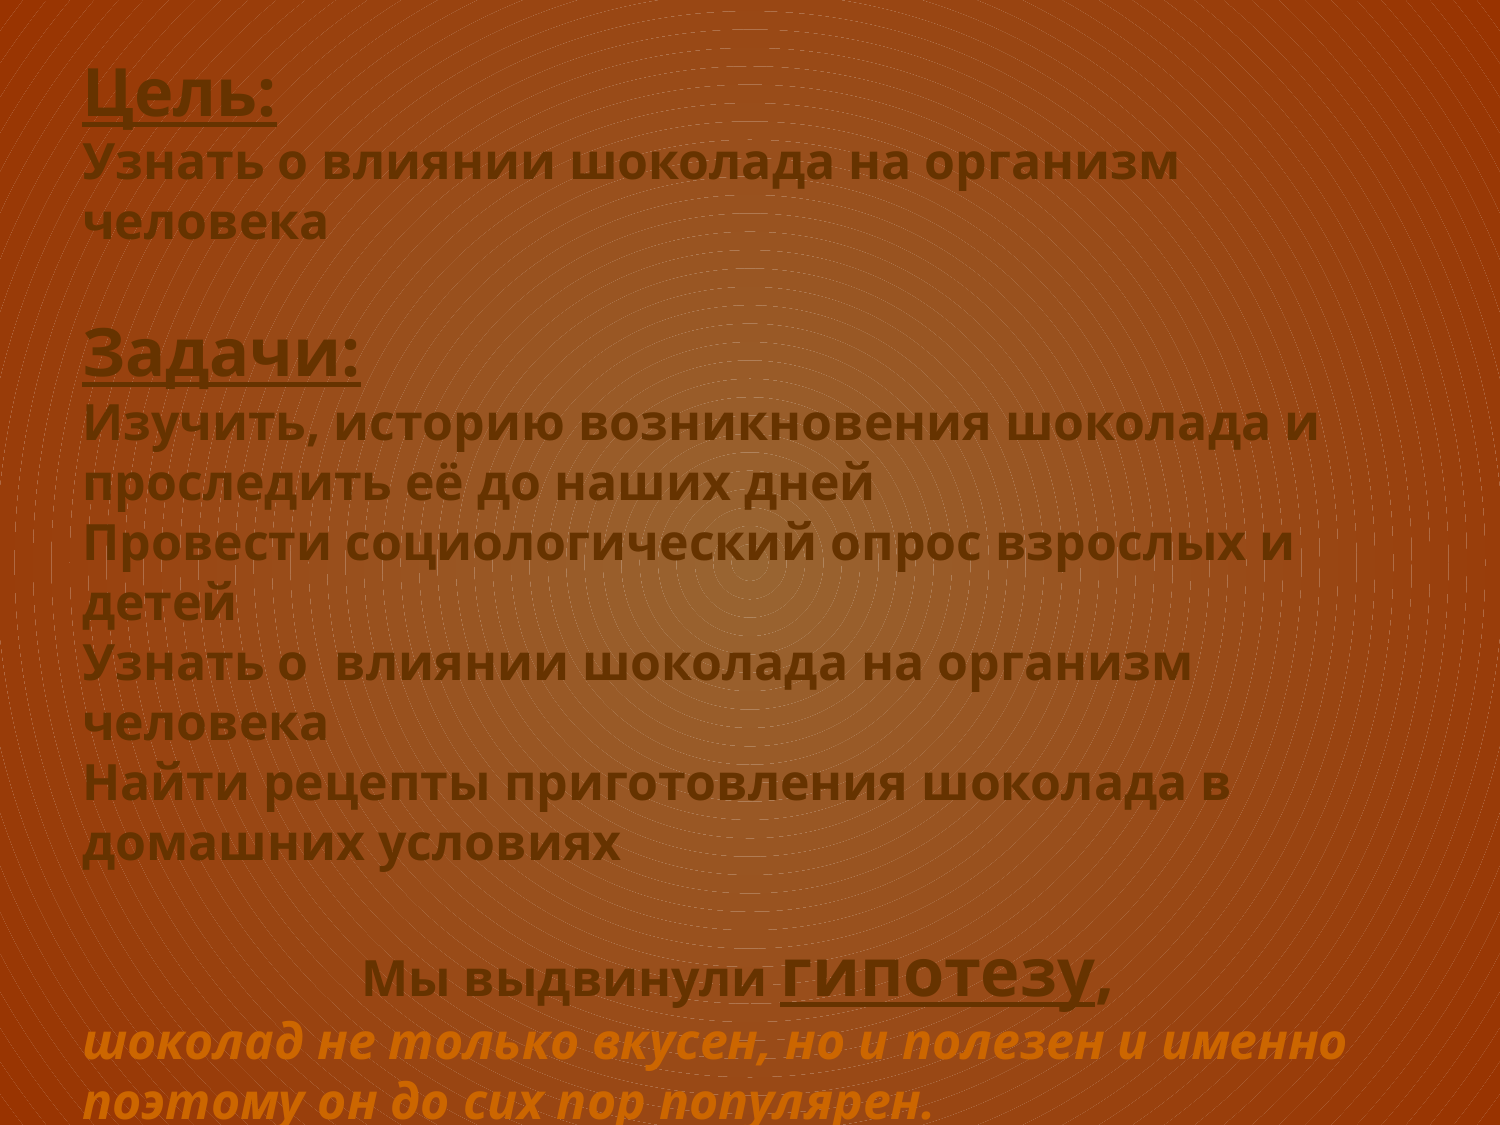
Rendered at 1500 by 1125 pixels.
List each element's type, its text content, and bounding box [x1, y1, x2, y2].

text_box Цель: Узнать о влиянии шоколада на организм человека Задачи: Изучить, историю возникновения шоколада и проследить её до наших дней Провести социологический опрос взрослых и детей Узнать о влиянии шоколада на организм человека Найти рецепты приготовления шоколада в домашних условиях Мы выдвинули гипотезу, шоколад не только вкусен, но и полезен и именно поэтому он до сих пор популярен. (Если не вредный – значит полезный!) [67, 42, 1426, 1125]
